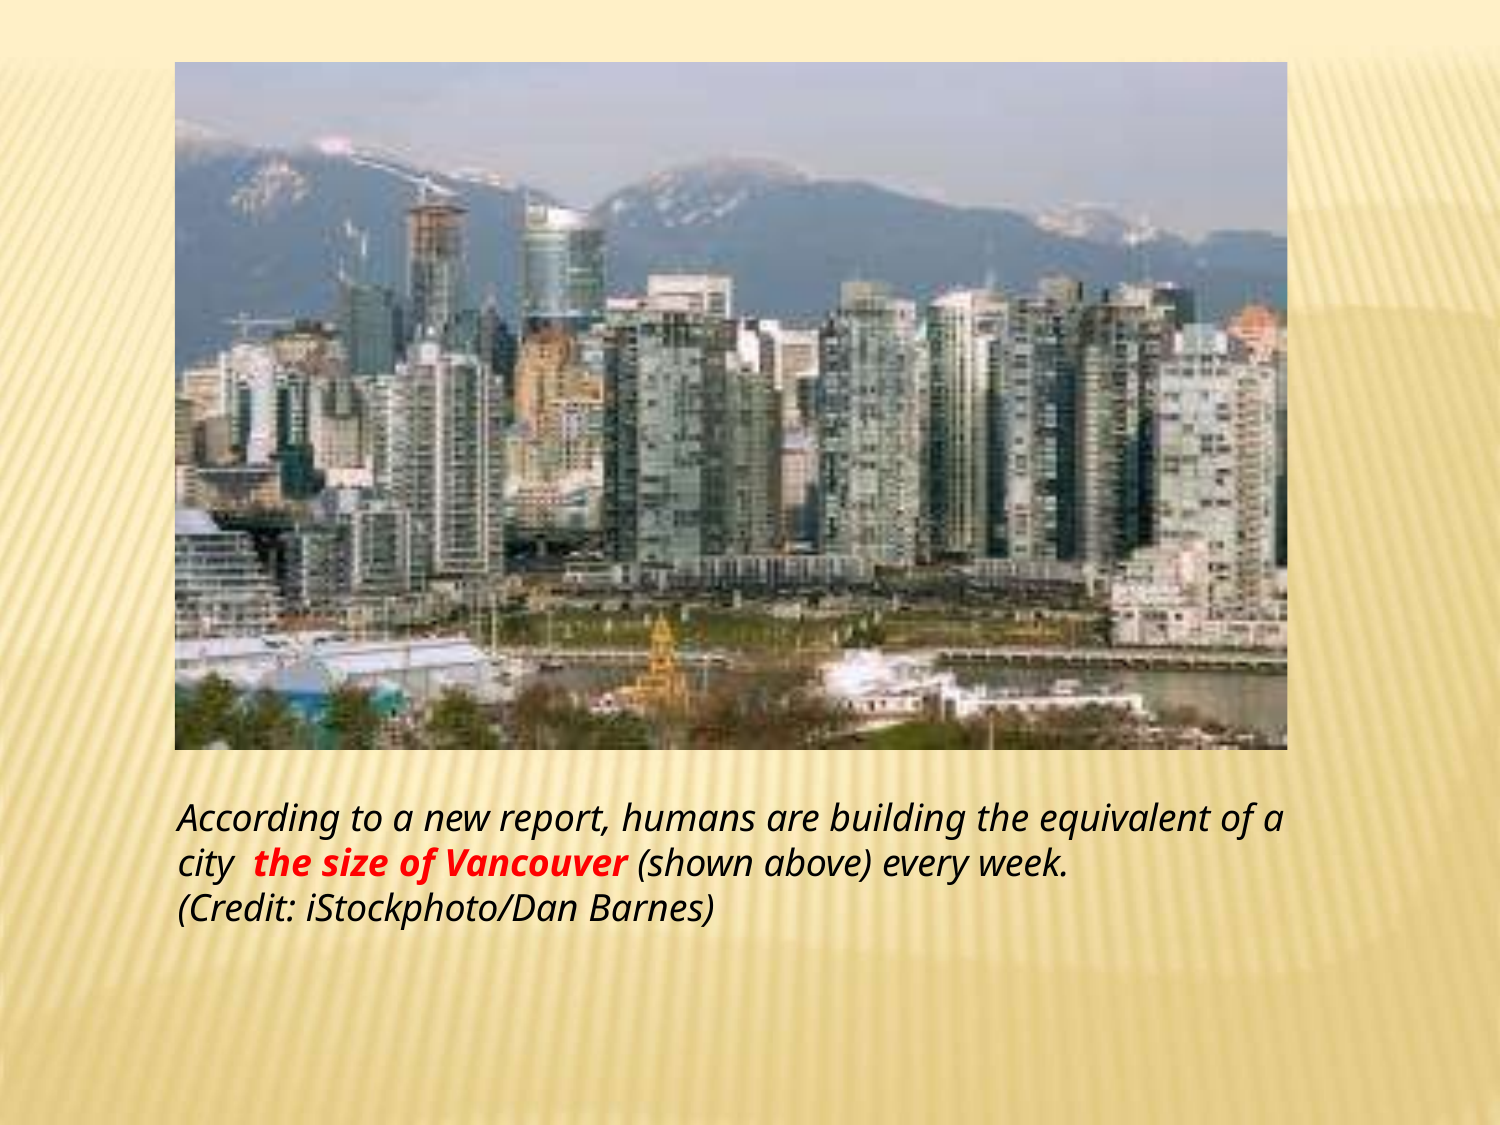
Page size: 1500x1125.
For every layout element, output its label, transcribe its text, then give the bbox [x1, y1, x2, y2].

picture [0, 0, 1500, 1125]
text_box [174, 62, 1288, 750]
text_box According to a new report, humans are building the equivalent of a city the size of Vancouver (shown above) every week. (Credit: iStockphoto/Dan Barnes) [175, 792, 1297, 930]
